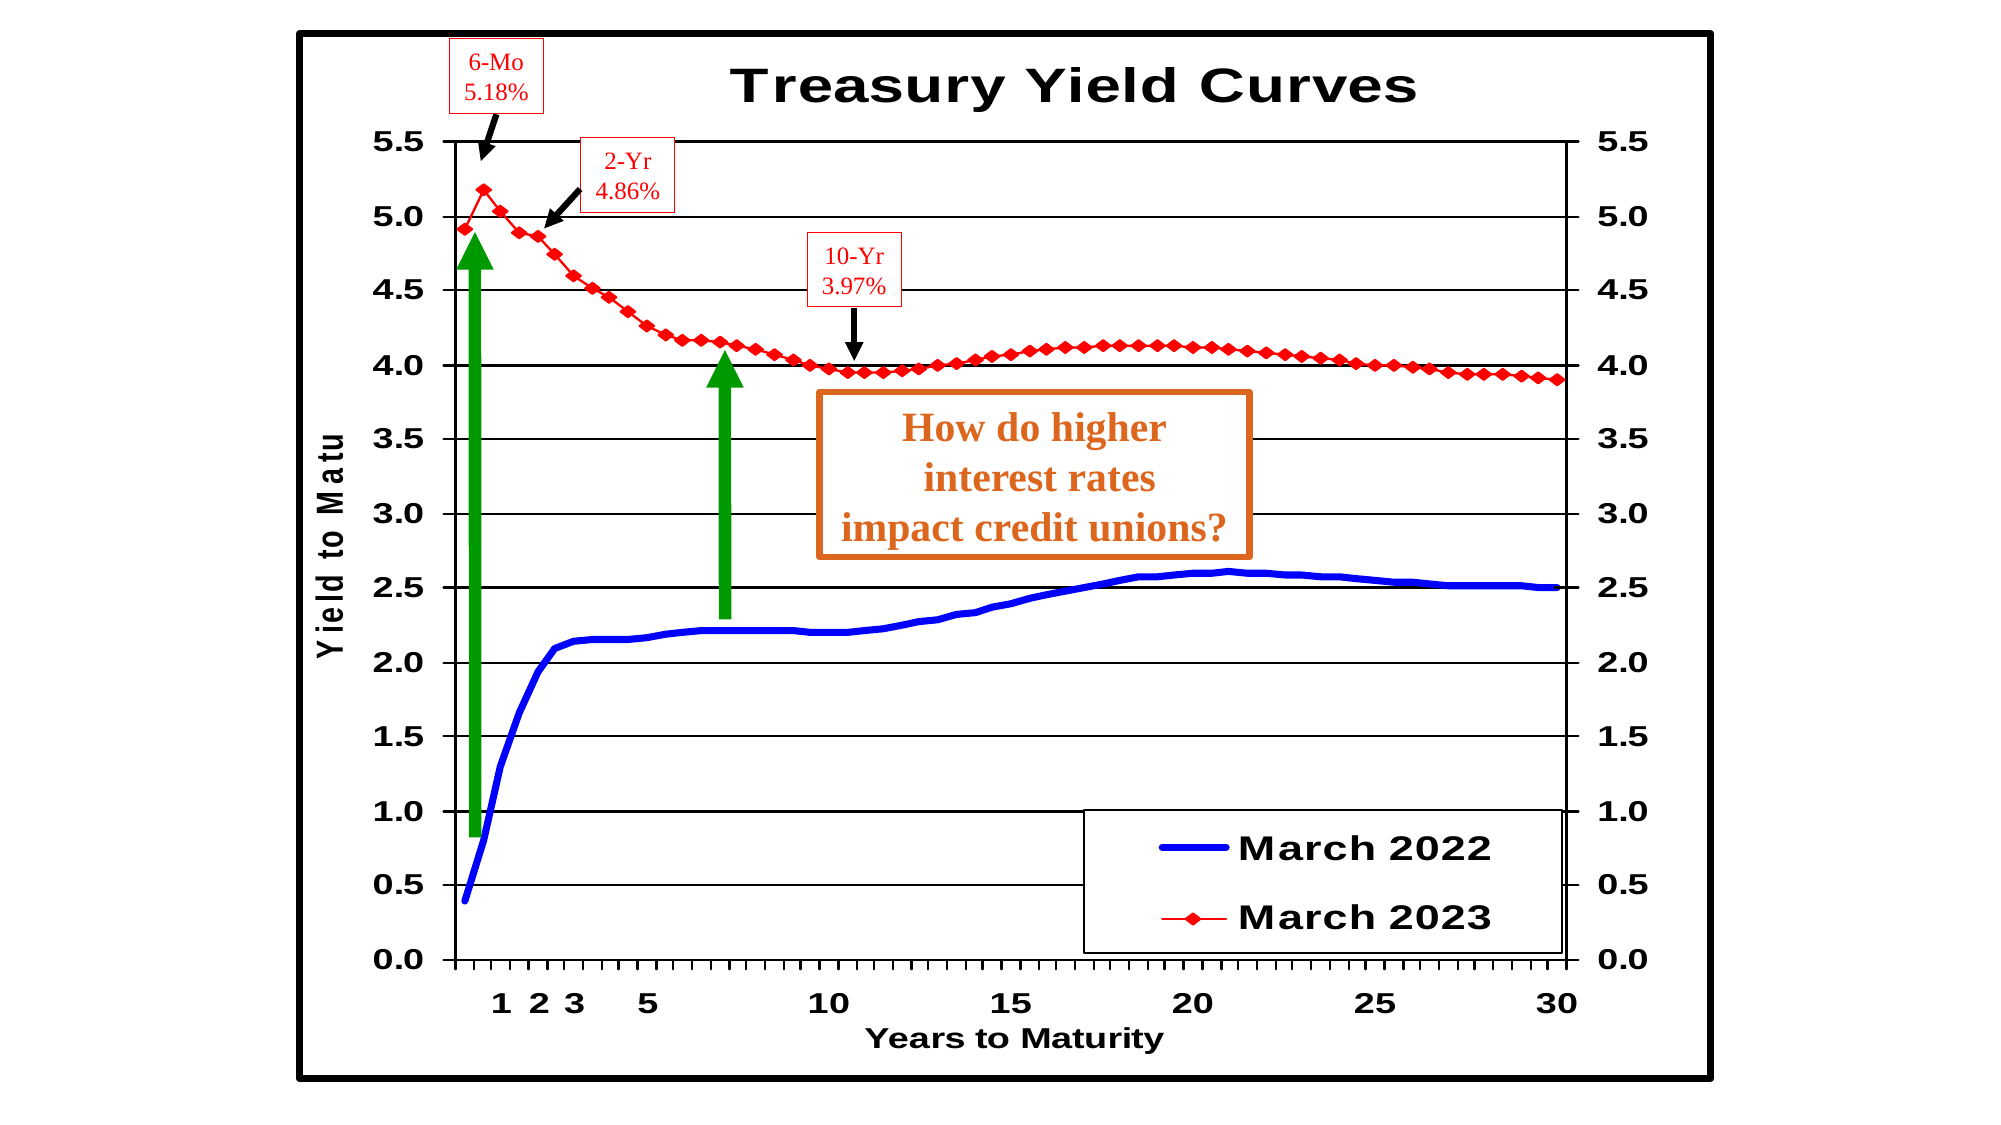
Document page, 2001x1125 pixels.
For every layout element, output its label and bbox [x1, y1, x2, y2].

text_box [287, 24, 1726, 1088]
text_box [480, 113, 497, 162]
text_box [543, 188, 581, 229]
